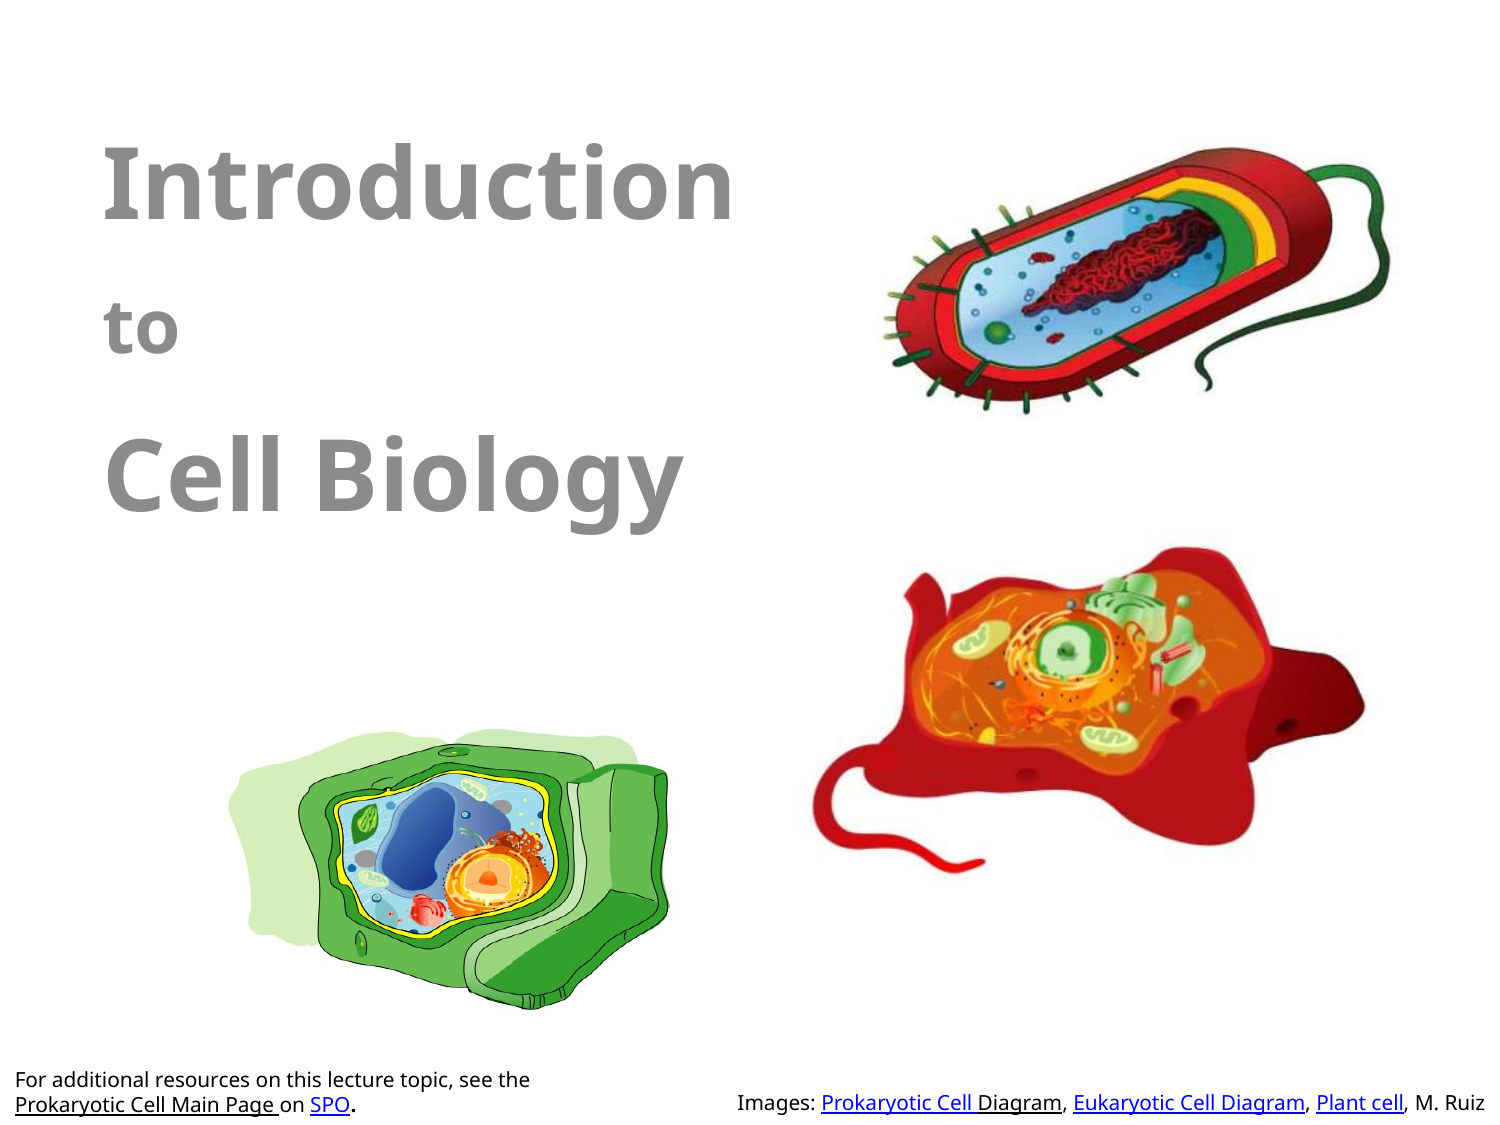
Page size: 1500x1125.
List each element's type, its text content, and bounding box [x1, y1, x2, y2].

picture [112, 449, 1442, 1051]
picture [874, 74, 1399, 426]
text_box Introduction to Cell Biology [87, 112, 763, 650]
text_box Images: Prokaryotic Cell Diagram, Eukaryotic Cell Diagram, Plant cell, M. Ruiz [624, 1082, 1500, 1125]
text_box For additional resources on this lecture topic, see the Prokaryotic Cell Main Page on SPO. [0, 1059, 550, 1125]
